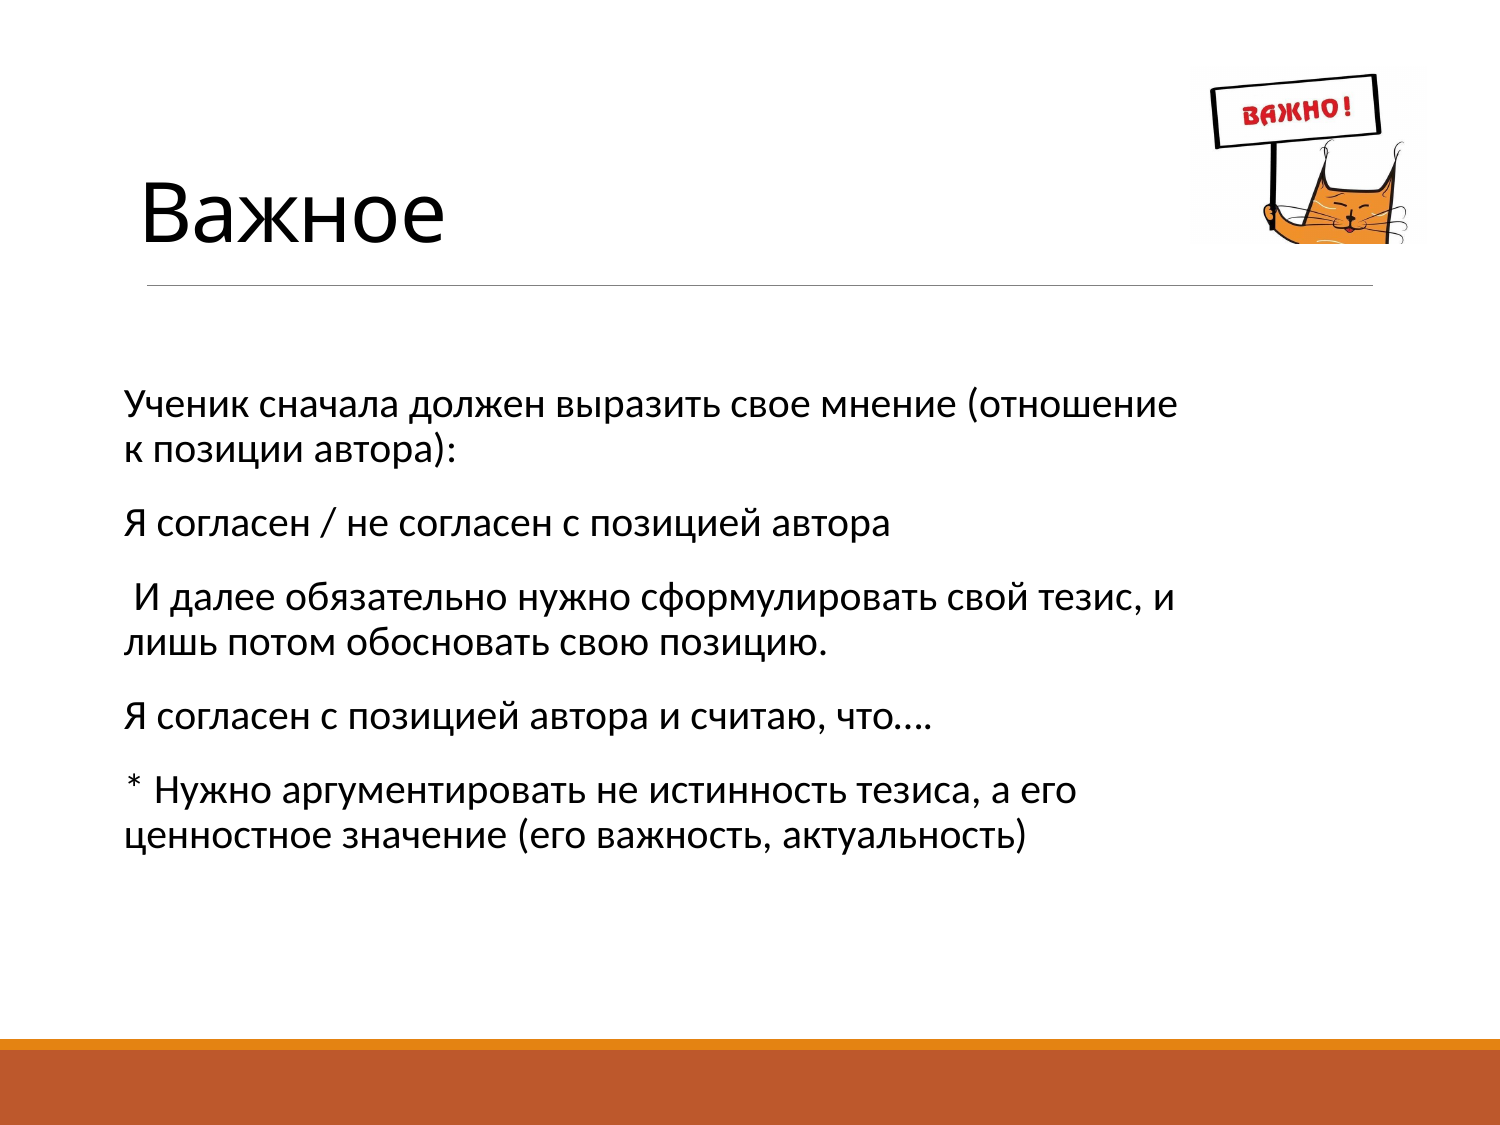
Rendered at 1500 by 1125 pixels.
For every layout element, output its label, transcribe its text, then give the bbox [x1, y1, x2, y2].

list Ученик сначала должен выразить свое мнение (отношение к позиции автора): Я согласен / не согласен с позицией автора И далее обязательно нужно сформулировать свой тезис, и лишь потом обосновать свою позицию. Я согласен с позицией автора и считаю, что…. * Нужно аргументировать не истинность тезиса, а его ценностное значение (его важность, актуальность) [123, 373, 1200, 1098]
picture [1189, 65, 1428, 244]
title Важное [123, 113, 1196, 268]
